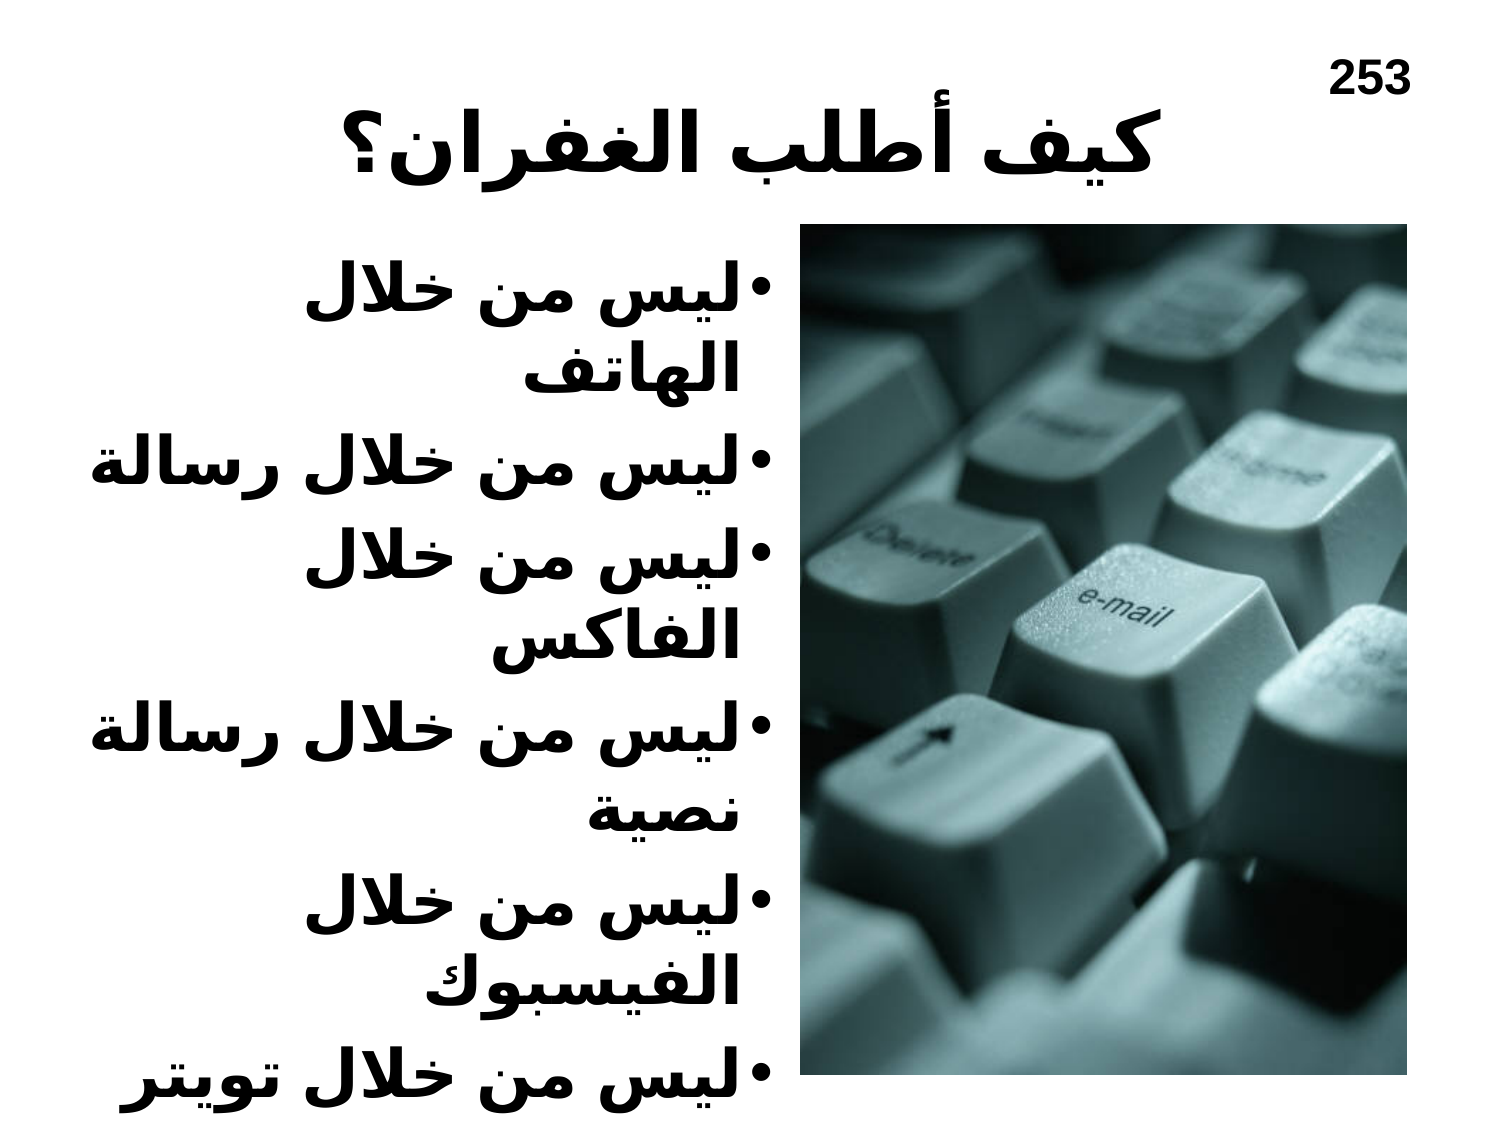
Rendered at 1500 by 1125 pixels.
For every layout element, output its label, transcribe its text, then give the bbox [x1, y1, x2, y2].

title كيف أطلب الغفران؟ [75, 45, 1425, 233]
picture [799, 224, 1407, 1076]
text_box 253 [1313, 37, 1427, 113]
text_box ليس من خلال الهاتف ليس من خلال رسالة ليس من خلال الفاكس ليس من خلال رسالة نصية ليس من خلال الفيسبوك ليس من خلال تويتر ليس من خلال البريد الإلكتروني ليس من خلال وسطاء [49, 237, 788, 1125]
